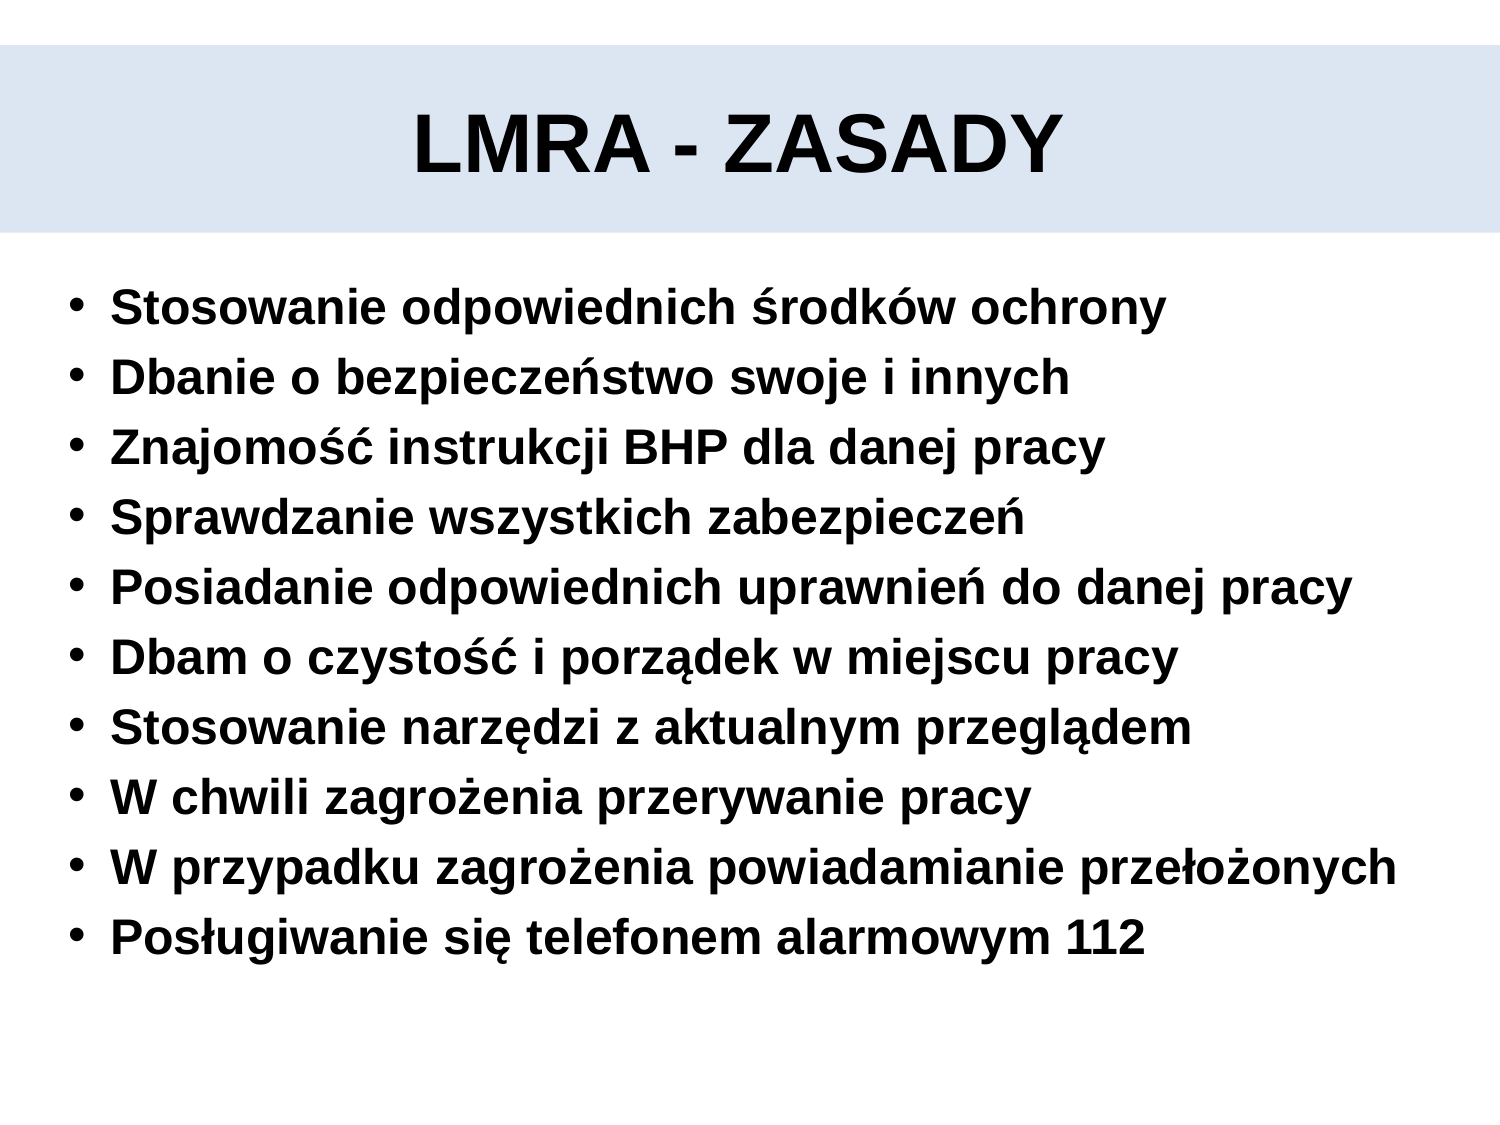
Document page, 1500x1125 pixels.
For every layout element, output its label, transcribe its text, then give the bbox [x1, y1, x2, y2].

list Stosowanie odpowiednich środków ochrony Dbanie o bezpieczeństwo swoje i innych Znajomość instrukcji BHP dla danej pracy Sprawdzanie wszystkich zabezpieczeń Posiadanie odpowiednich uprawnień do danej pracy Dbam o czystość i porządek w miejscu pracy Stosowanie narzędzi z aktualnym przeglądem W chwili zagrożenia przerywanie pracy W przypadku zagrożenia powiadamianie przełożonych Posługiwanie się telefonem alarmowym 112 [53, 267, 1447, 1035]
title LMRA - ZASADY [0, 45, 1500, 233]
